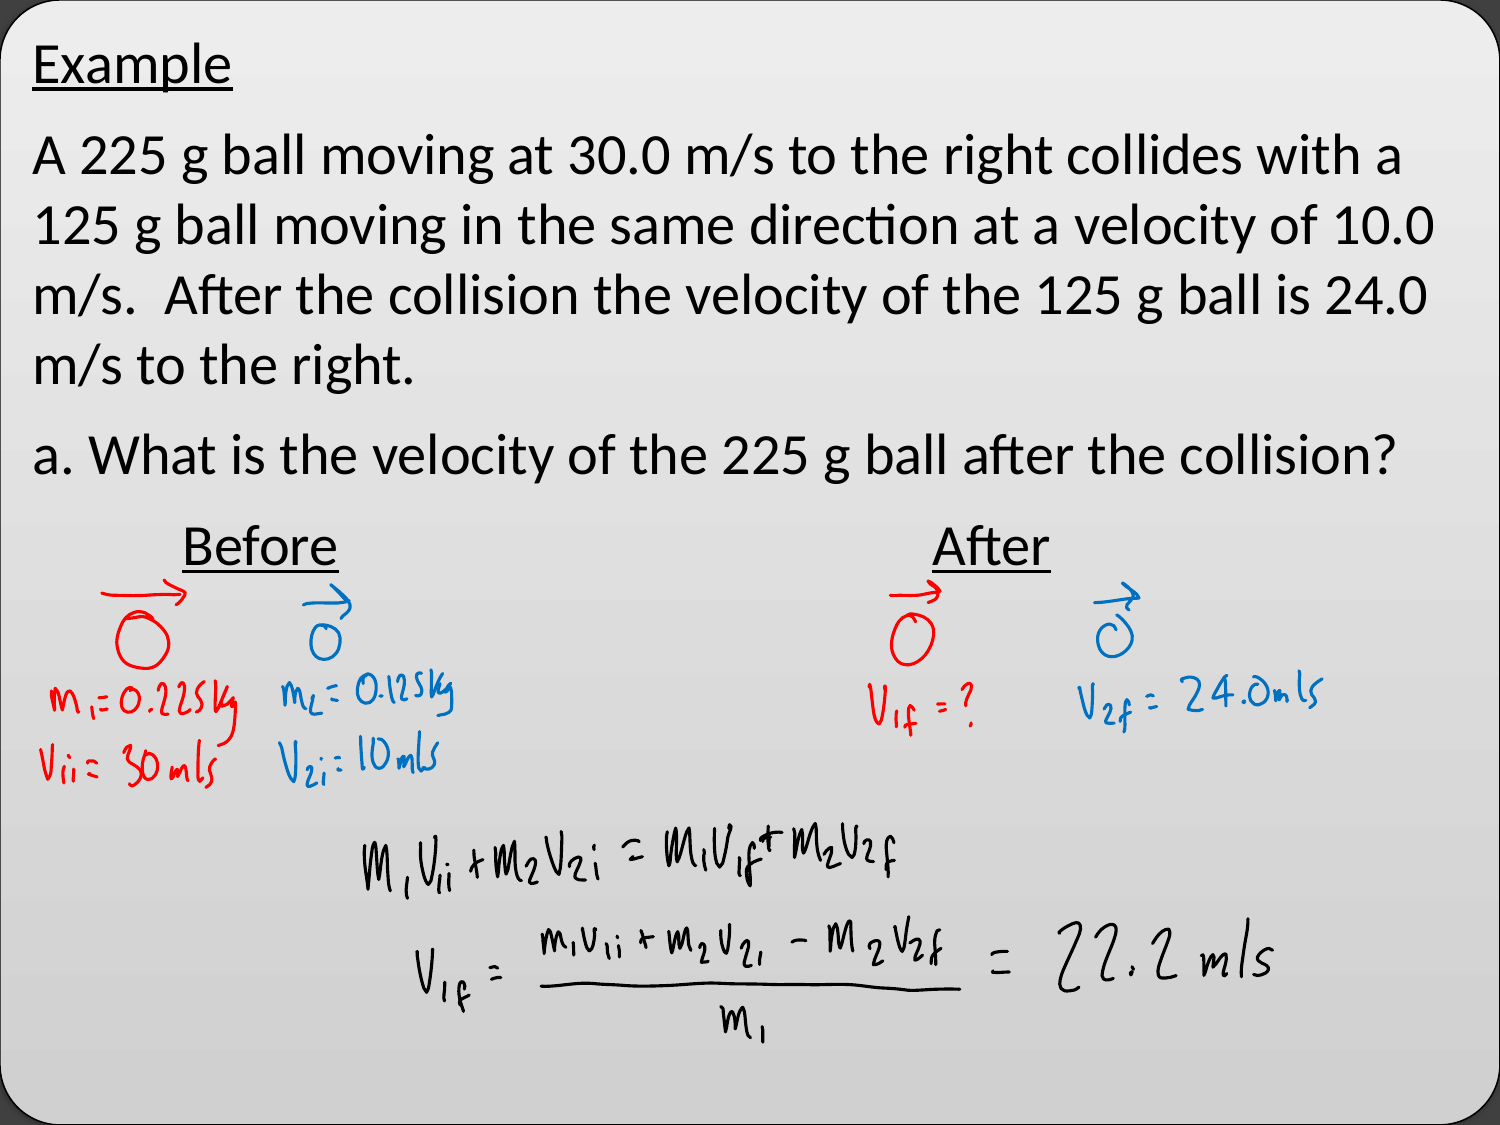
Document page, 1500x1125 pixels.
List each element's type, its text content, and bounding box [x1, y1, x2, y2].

text_box Example A 225 g ball moving at 30.0 m/s to the right collides with a 125 g ball moving in the same direction at a velocity of 10.0 m/s. After the collision the velocity of the 125 g ball is 24.0 m/s to the right. a. What is the velocity of the 225 g ball after the collision? Before After [0, 0, 1500, 1125]
